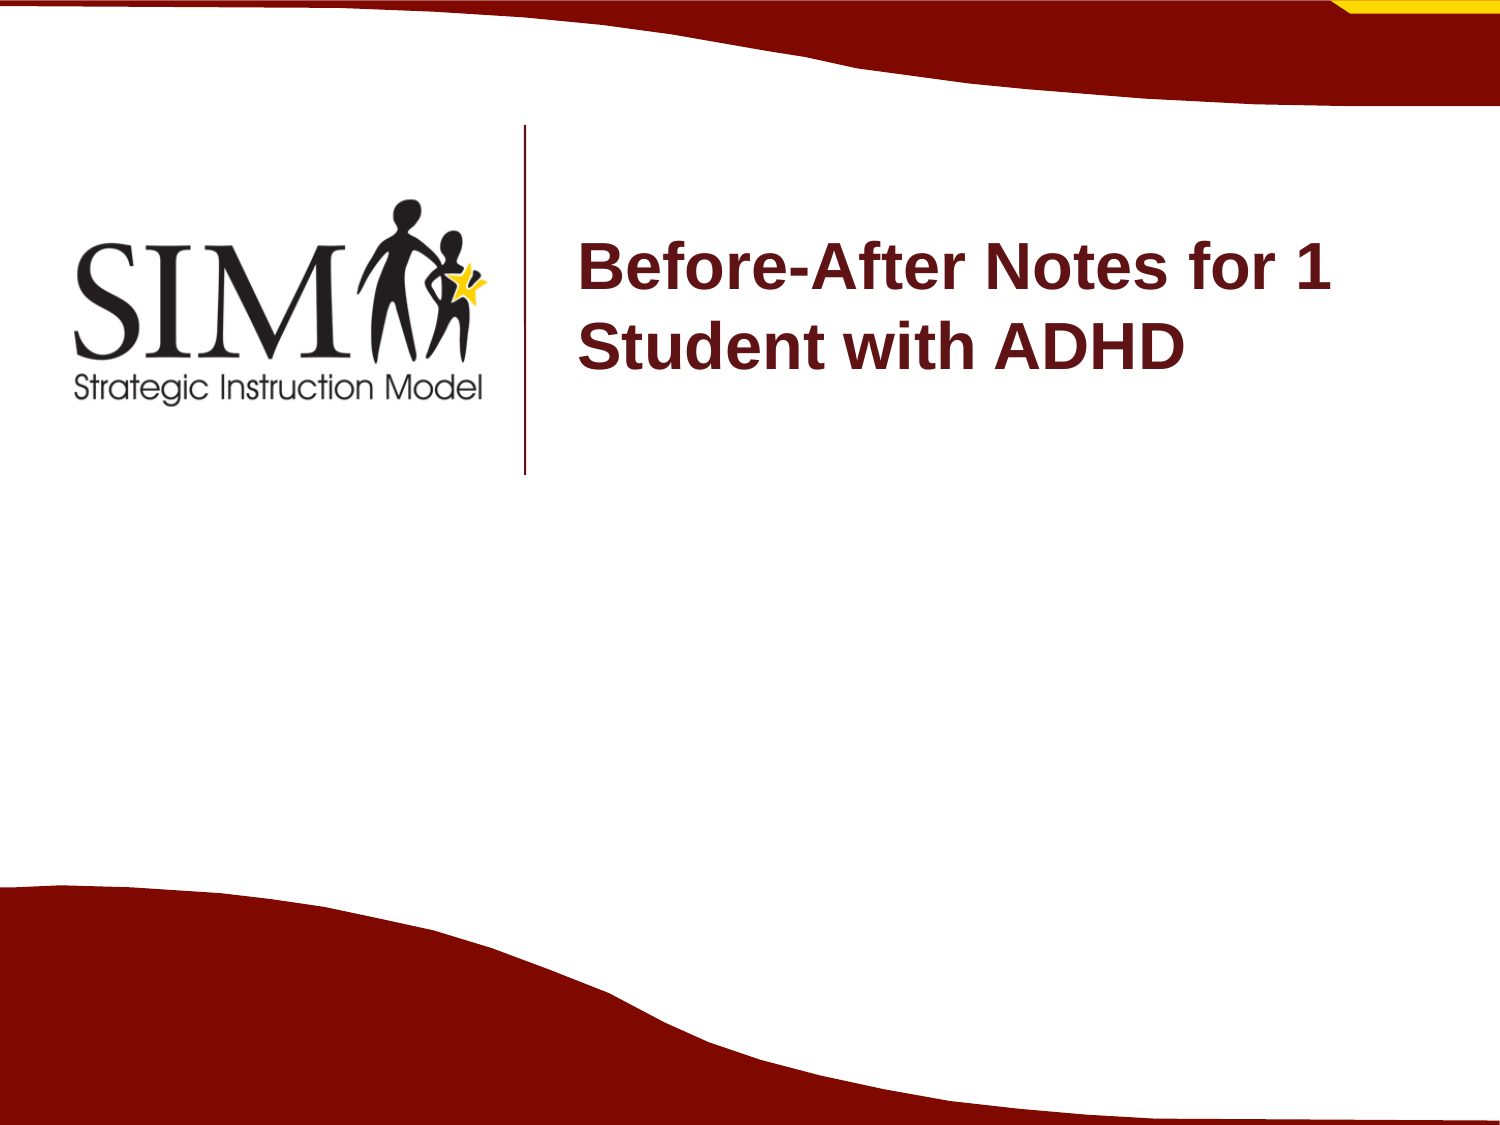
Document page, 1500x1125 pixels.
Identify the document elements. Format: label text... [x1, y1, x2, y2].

picture [37, 162, 524, 444]
title Before-After Notes for 1 Student with ADHD [562, 171, 1451, 435]
